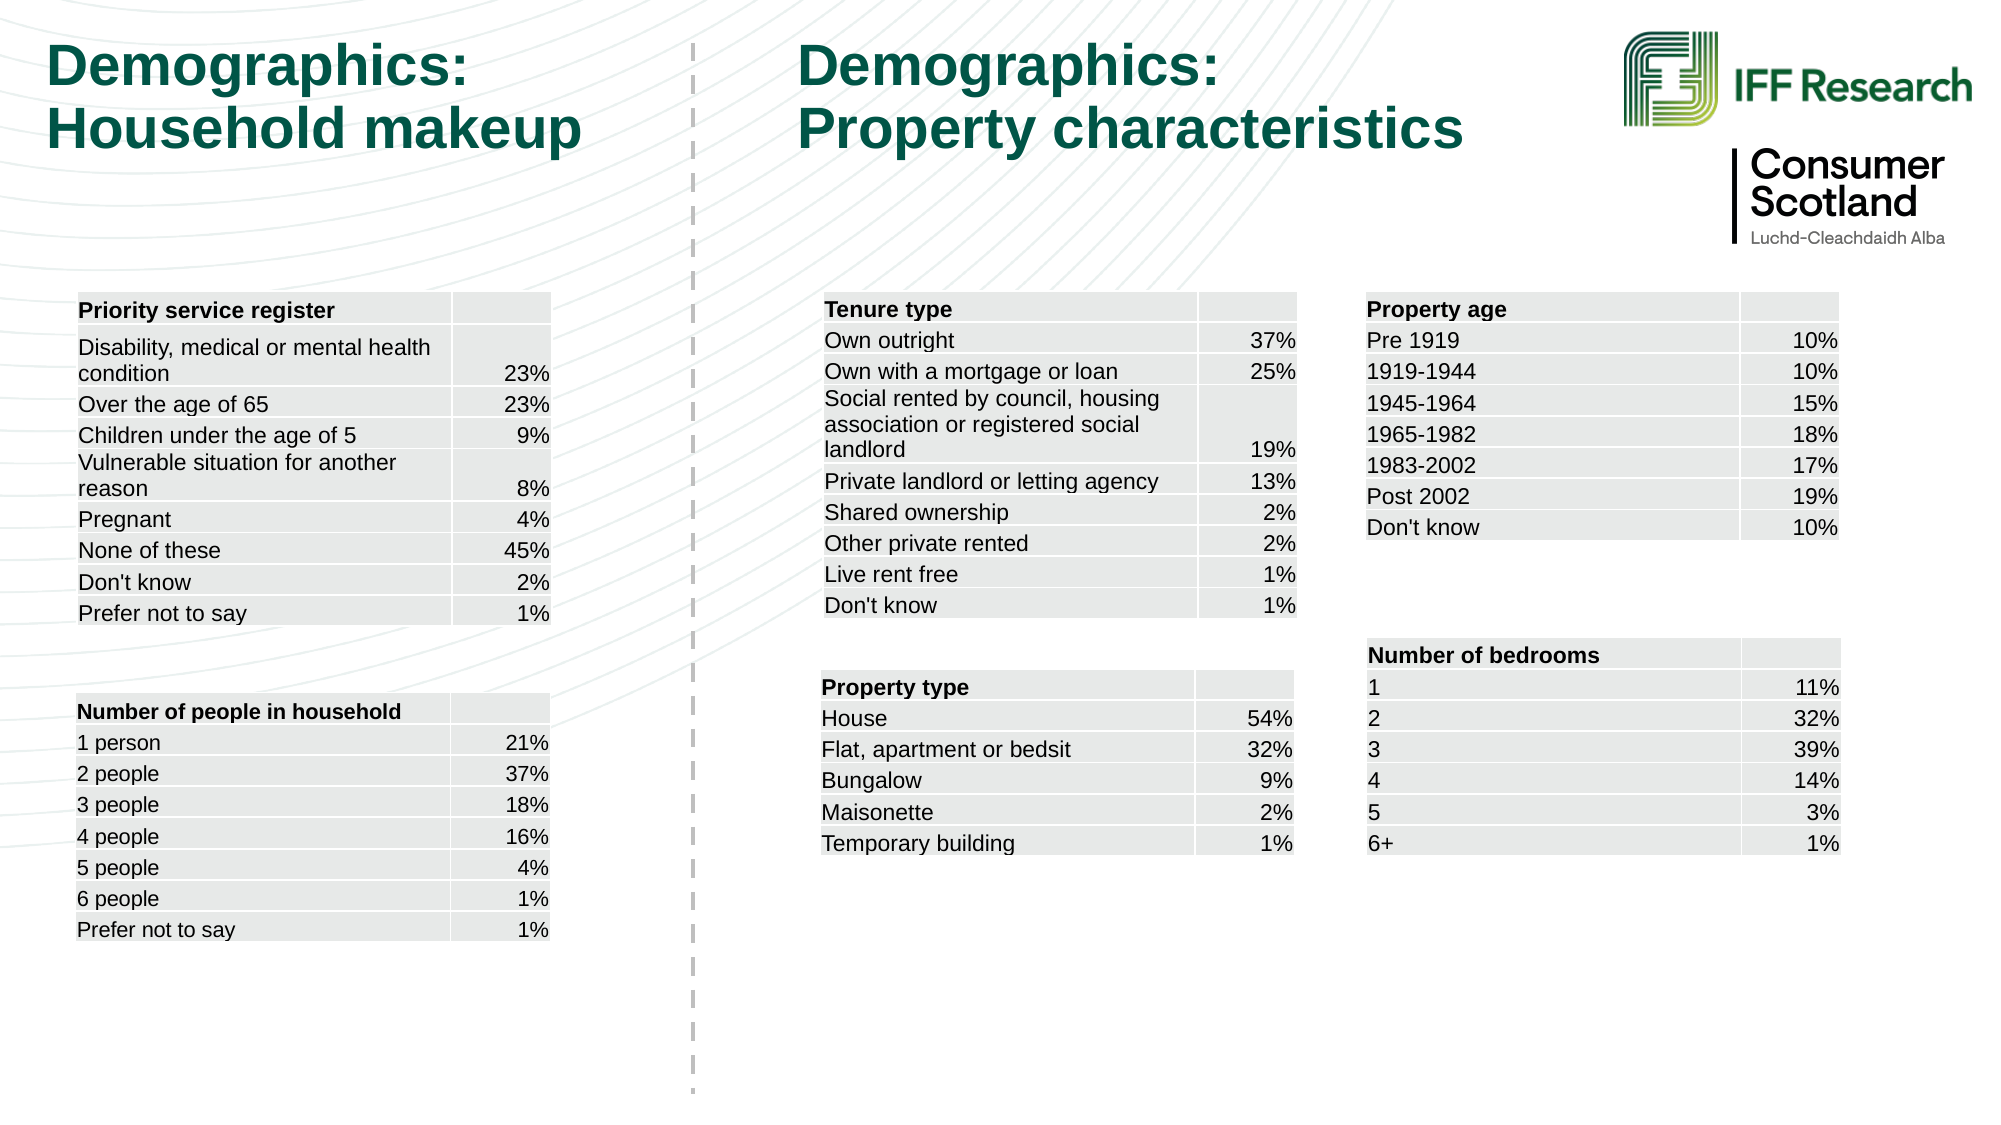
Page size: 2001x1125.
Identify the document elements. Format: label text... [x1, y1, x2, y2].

table_cell 2 [1367, 701, 1741, 730]
table_cell 17% [1741, 448, 1839, 477]
table_cell 1945-1964 [1366, 385, 1739, 415]
table_cell Children under the age of 5 [78, 418, 451, 448]
table_cell 32% [1196, 732, 1294, 762]
table_cell 37% [451, 756, 550, 785]
table_cell Prefer not to say [76, 912, 450, 941]
table_cell 3% [1742, 795, 1841, 824]
table_cell 11% [1742, 670, 1841, 699]
picture [0, 0, 2001, 1125]
table_cell 45% [453, 533, 551, 563]
table_cell Own with a mortgage or loan [824, 354, 1197, 384]
table_cell 3 people [76, 787, 450, 816]
table_header [1196, 670, 1294, 699]
table_cell 10% [1741, 510, 1839, 540]
table_cell 4 [1367, 763, 1741, 793]
table_cell 1965-1982 [1366, 417, 1739, 446]
table_cell 1919-1944 [1366, 354, 1739, 384]
table_cell 6+ [1367, 826, 1741, 855]
table_cell 39% [1742, 732, 1841, 762]
table_cell 4 people [76, 818, 450, 848]
table_cell 15% [1741, 385, 1839, 415]
table_cell 1% [1196, 826, 1294, 855]
table_cell Prefer not to say [78, 596, 451, 625]
table_cell Don't know [1366, 510, 1739, 540]
table_cell 19% [1199, 385, 1297, 462]
table_cell None of these [78, 533, 451, 563]
table_cell 37% [1199, 323, 1297, 352]
table_cell 9% [453, 418, 551, 448]
table_header Tenure type [824, 292, 1197, 321]
table_cell 6 people [76, 881, 450, 910]
title Demographics: Household makeup [31, 28, 749, 120]
table_cell 19% [1741, 479, 1839, 509]
table_cell 8% [453, 449, 551, 500]
table_cell Social rented by council, housing association or registered social landlord [824, 385, 1197, 462]
table_cell House [821, 701, 1194, 730]
text_box Demographics: Property characteristics [782, 28, 1814, 120]
table_cell 54% [1196, 701, 1294, 730]
table_cell Other private rented [824, 526, 1197, 555]
table_cell 18% [451, 787, 550, 816]
table_cell Maisonette [821, 795, 1194, 824]
table_header [1741, 292, 1839, 321]
table_cell Bungalow [821, 763, 1194, 793]
table_cell 3 [1367, 732, 1741, 762]
table_cell 1% [453, 596, 551, 625]
table_cell 1% [451, 881, 550, 910]
table_cell 2% [1199, 526, 1297, 555]
table_cell Shared ownership [824, 495, 1197, 524]
table_header Number of people in household [76, 693, 450, 723]
table_cell Don't know [824, 588, 1197, 618]
table_cell 1% [1742, 826, 1841, 855]
table_cell Post 2002 [1366, 479, 1739, 509]
table_cell 1 [1367, 670, 1741, 699]
table_cell 18% [1741, 417, 1839, 446]
table_cell 1% [1199, 557, 1297, 587]
table_cell 14% [1742, 763, 1841, 793]
table_cell Temporary building [821, 826, 1194, 855]
table_cell Live rent free [824, 557, 1197, 587]
table_cell 4% [451, 850, 550, 879]
table_cell Don't know [78, 565, 451, 594]
table_header Property age [1366, 292, 1739, 321]
table_cell 23% [453, 387, 551, 416]
table_cell 9% [1196, 763, 1294, 793]
table_cell 10% [1741, 354, 1839, 384]
table_cell Vulnerable situation for another reason [78, 449, 451, 500]
table_cell 16% [451, 818, 550, 848]
table_cell 1% [451, 912, 550, 941]
table_cell 25% [1199, 354, 1297, 384]
table_cell 32% [1742, 701, 1841, 730]
table_cell 2% [1199, 495, 1297, 524]
table_cell Own outright [824, 323, 1197, 352]
table_cell 2% [453, 565, 551, 594]
table_cell 5 [1367, 795, 1741, 824]
table_cell 1983-2002 [1366, 448, 1739, 477]
table_header [451, 693, 550, 723]
table_cell 2% [1196, 795, 1294, 824]
table_header Priority service register [78, 292, 451, 323]
table_header [1199, 292, 1297, 321]
table_header Property type [821, 670, 1194, 699]
table_header Number of bedrooms [1367, 638, 1741, 668]
table_cell Disability, medical or mental health condition [78, 325, 451, 385]
table_cell 21% [451, 725, 550, 754]
table_cell 23% [453, 325, 551, 385]
table_cell 1% [1199, 588, 1297, 618]
table_cell Private landlord or letting agency [824, 464, 1197, 493]
table_cell 10% [1741, 323, 1839, 352]
table_cell 13% [1199, 464, 1297, 493]
table_cell 5 people [76, 850, 450, 879]
table_header [453, 292, 551, 323]
table_cell Over the age of 65 [78, 387, 451, 416]
table_cell 2 people [76, 756, 450, 785]
table_header [1742, 638, 1841, 668]
table_cell 4% [453, 502, 551, 532]
table_cell Pre 1919 [1366, 323, 1739, 352]
table_cell 1 person [76, 725, 450, 754]
table_cell Pregnant [78, 502, 451, 532]
table_cell Flat, apartment or bedsit [821, 732, 1194, 762]
